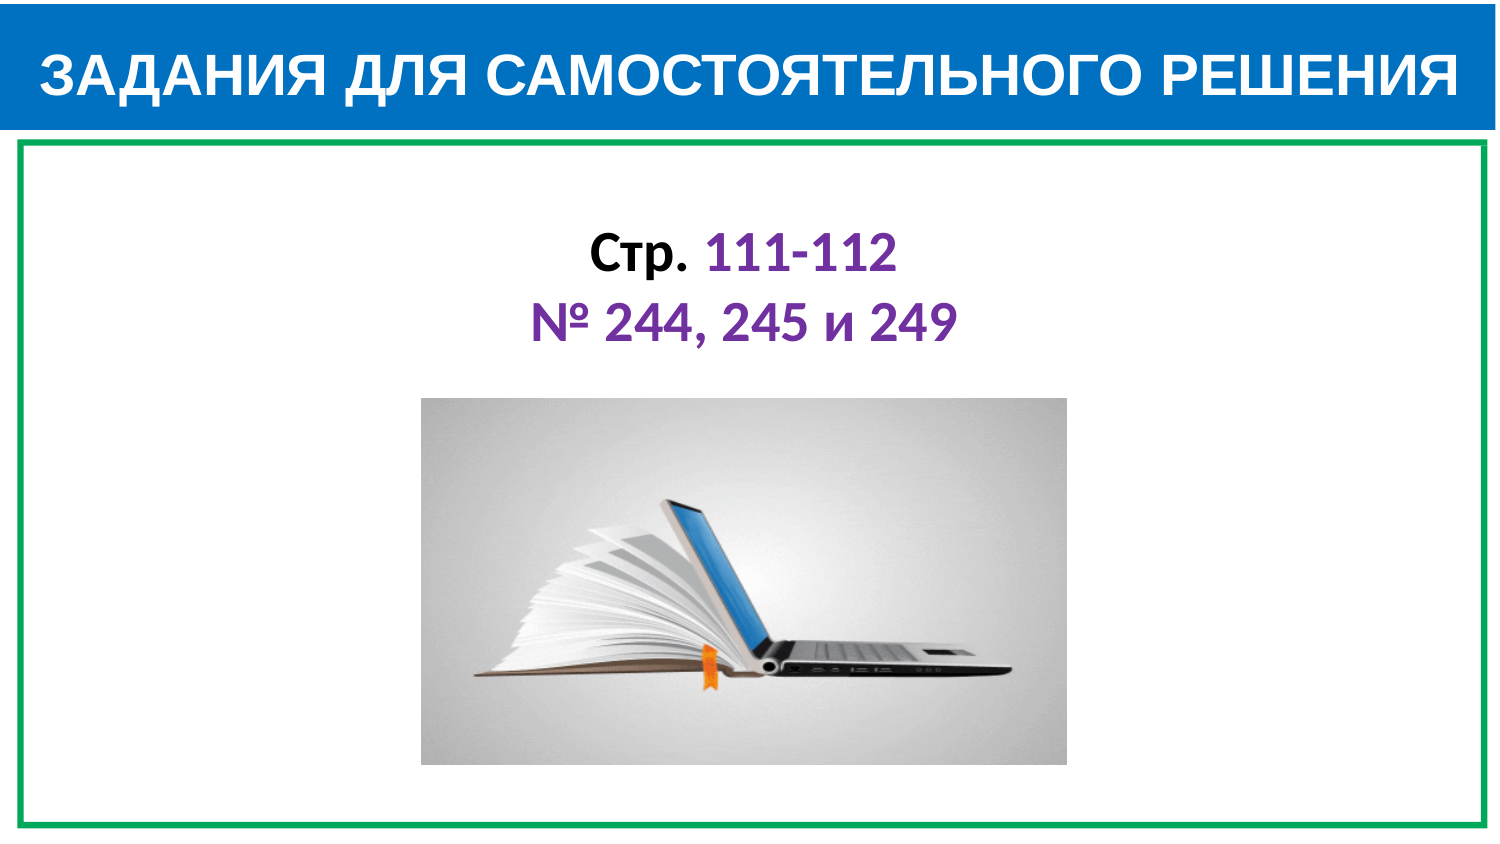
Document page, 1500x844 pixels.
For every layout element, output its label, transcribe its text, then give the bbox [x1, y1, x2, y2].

picture [421, 398, 1067, 765]
text_box Стр. 111-112 № 244, 245 и 249 [41, 206, 1447, 361]
text_box ЗАДАНИЯ ДЛЯ САМОСТОЯТЕЛЬНОГО РЕШЕНИЯ [25, 37, 1475, 108]
text_box [0, 4, 1496, 130]
